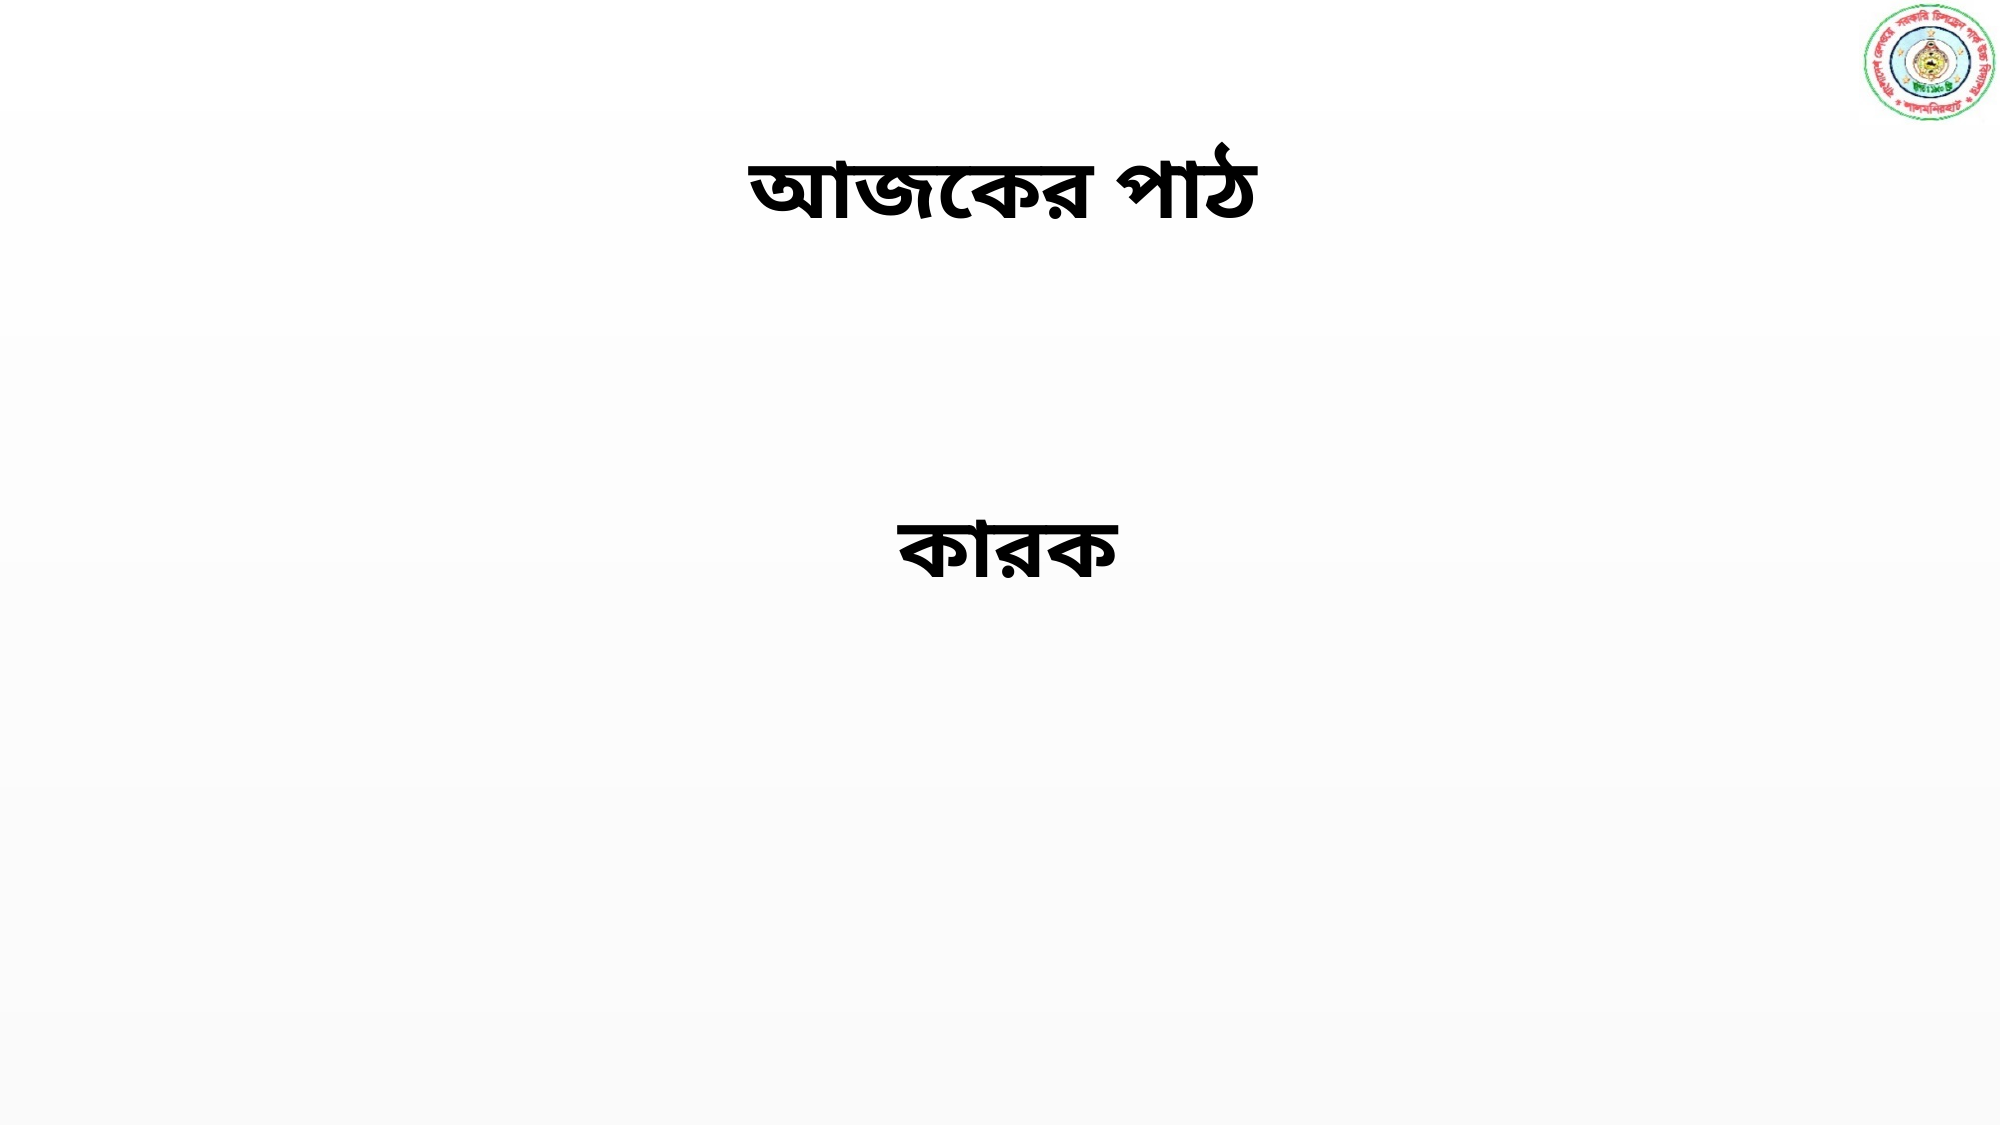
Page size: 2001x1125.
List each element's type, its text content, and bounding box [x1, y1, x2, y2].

text_box কারক [697, 487, 1341, 602]
picture [1859, 0, 2000, 125]
text_box আজকের পাঠ [692, 127, 1336, 243]
